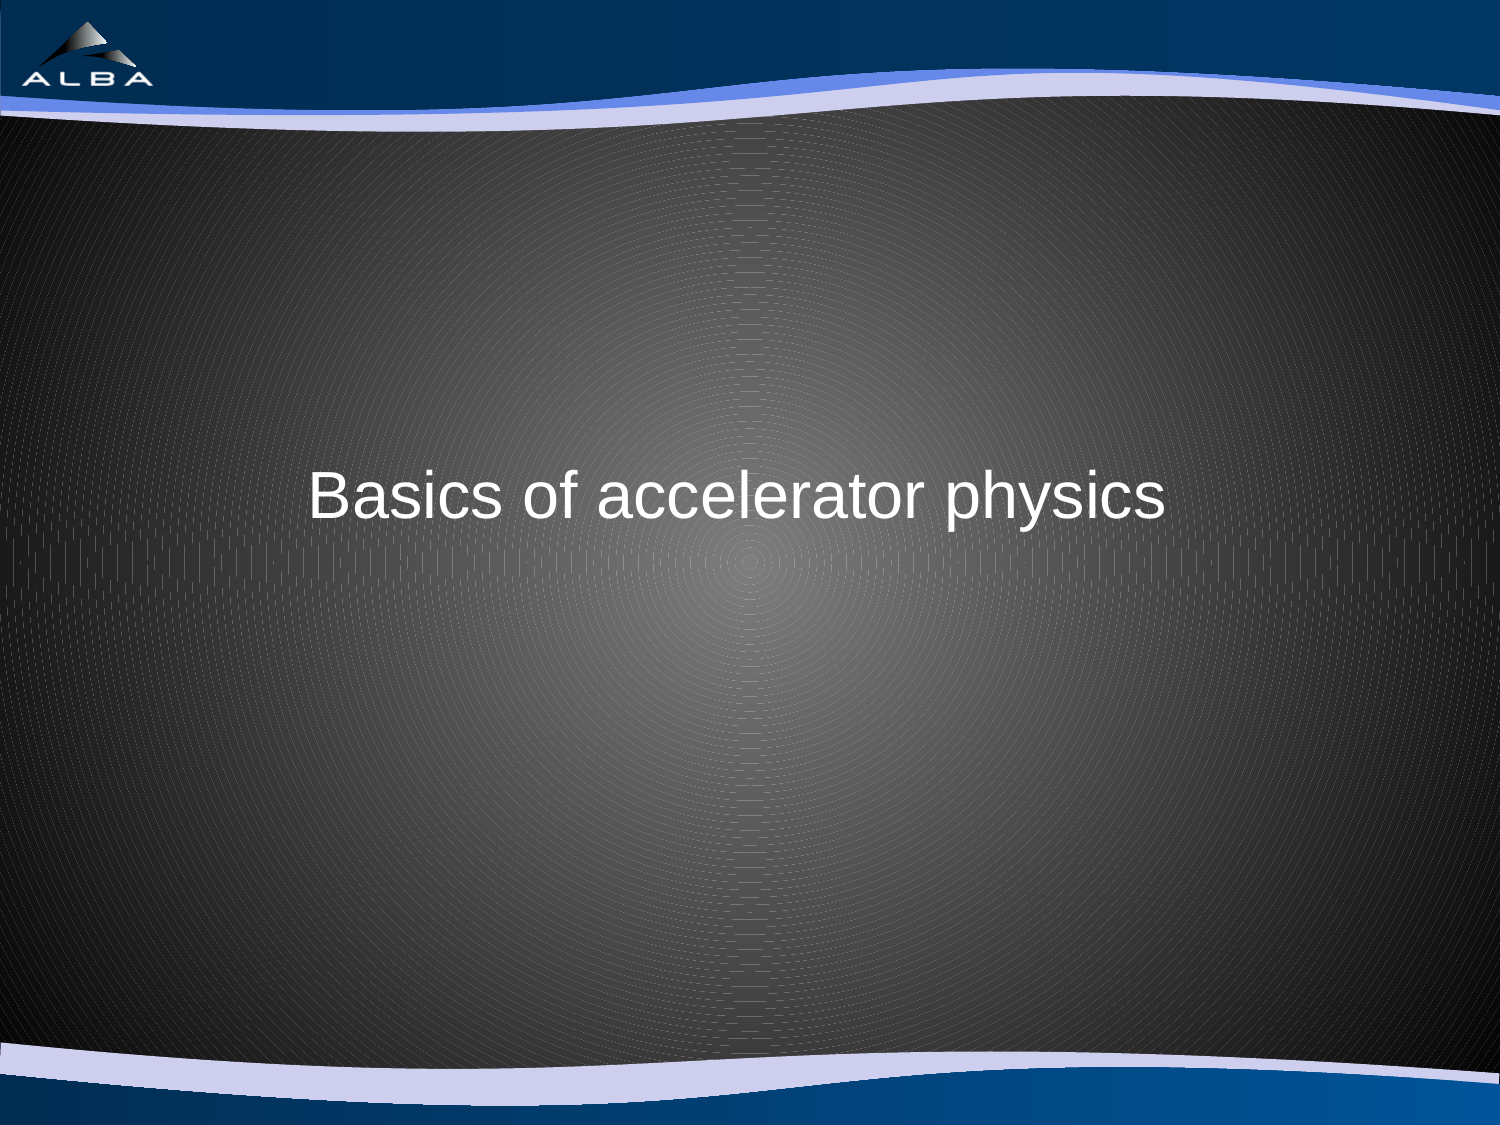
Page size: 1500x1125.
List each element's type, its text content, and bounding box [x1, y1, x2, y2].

text_box Basics of accelerator physics [292, 444, 1183, 539]
picture [12, 68, 161, 90]
